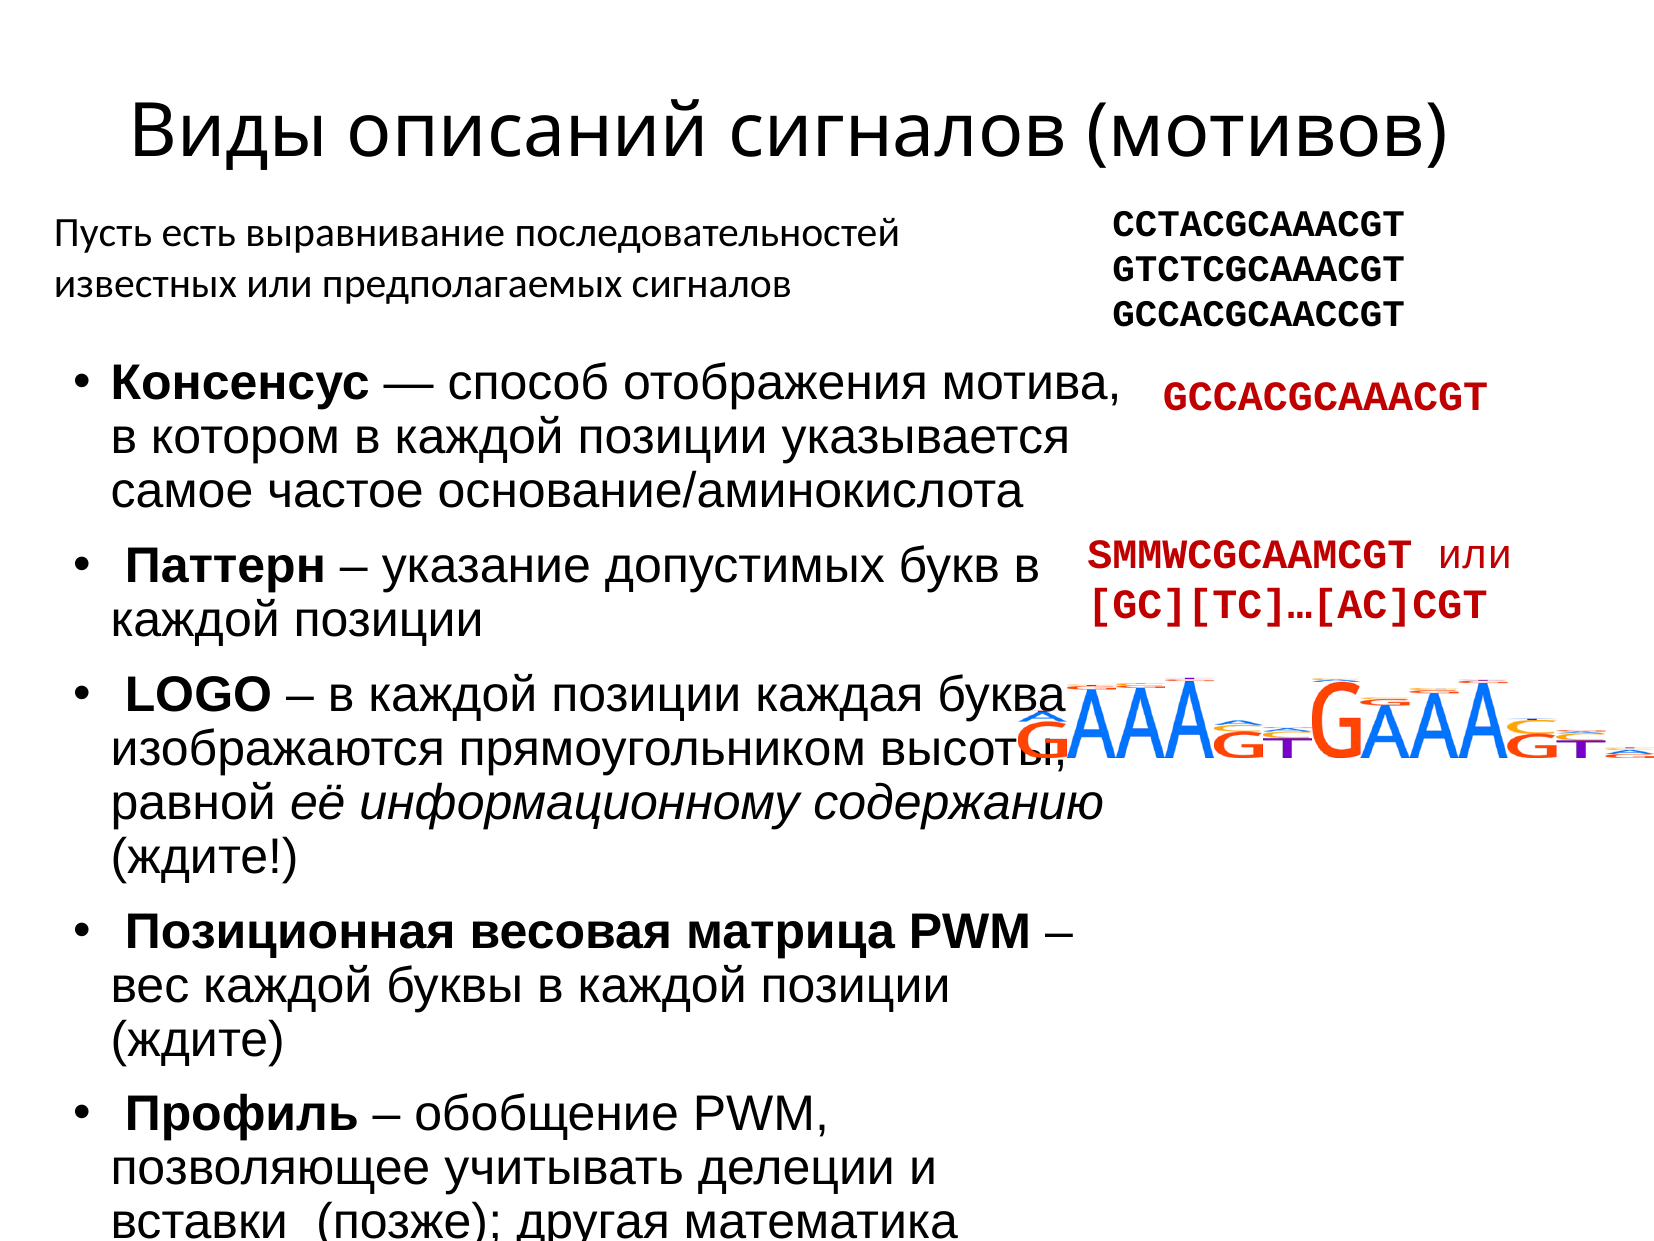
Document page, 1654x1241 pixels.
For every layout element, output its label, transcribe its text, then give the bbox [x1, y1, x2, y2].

text_box CCTACGCAAACGT GTCTCGCAAACGT GCCACGCAACCGT [1097, 191, 1432, 342]
list Консенсус — способ отображения мотива, в котором в каждой позиции указывается самое частое основание/аминокислота Паттерн – указание допустимых букв в каждой позиции LOGO – в каждой позиции каждая буква изображаются прямоугольником высоты, равной её информационному содержанию (ждите!) Позиционная весовая матрица PWM – вес каждой буквы в каждой позиции (ждите) Профиль – обобщение PWM, позволяющее учитывать делеции и вставки (позже); другая математика [58, 349, 1142, 1206]
title Виды описаний сигналов (мотивов) [113, 65, 1540, 198]
picture [990, 664, 1654, 758]
text_box SMMWCGCAAMCGT или [GC][TC]…[AC]CGT [1072, 519, 1533, 634]
text_box Пусть есть выравнивание последовательностей известных или предполагаемых сигналов [39, 197, 1079, 313]
text_box GCCACGCAAACGT [1148, 361, 1514, 427]
